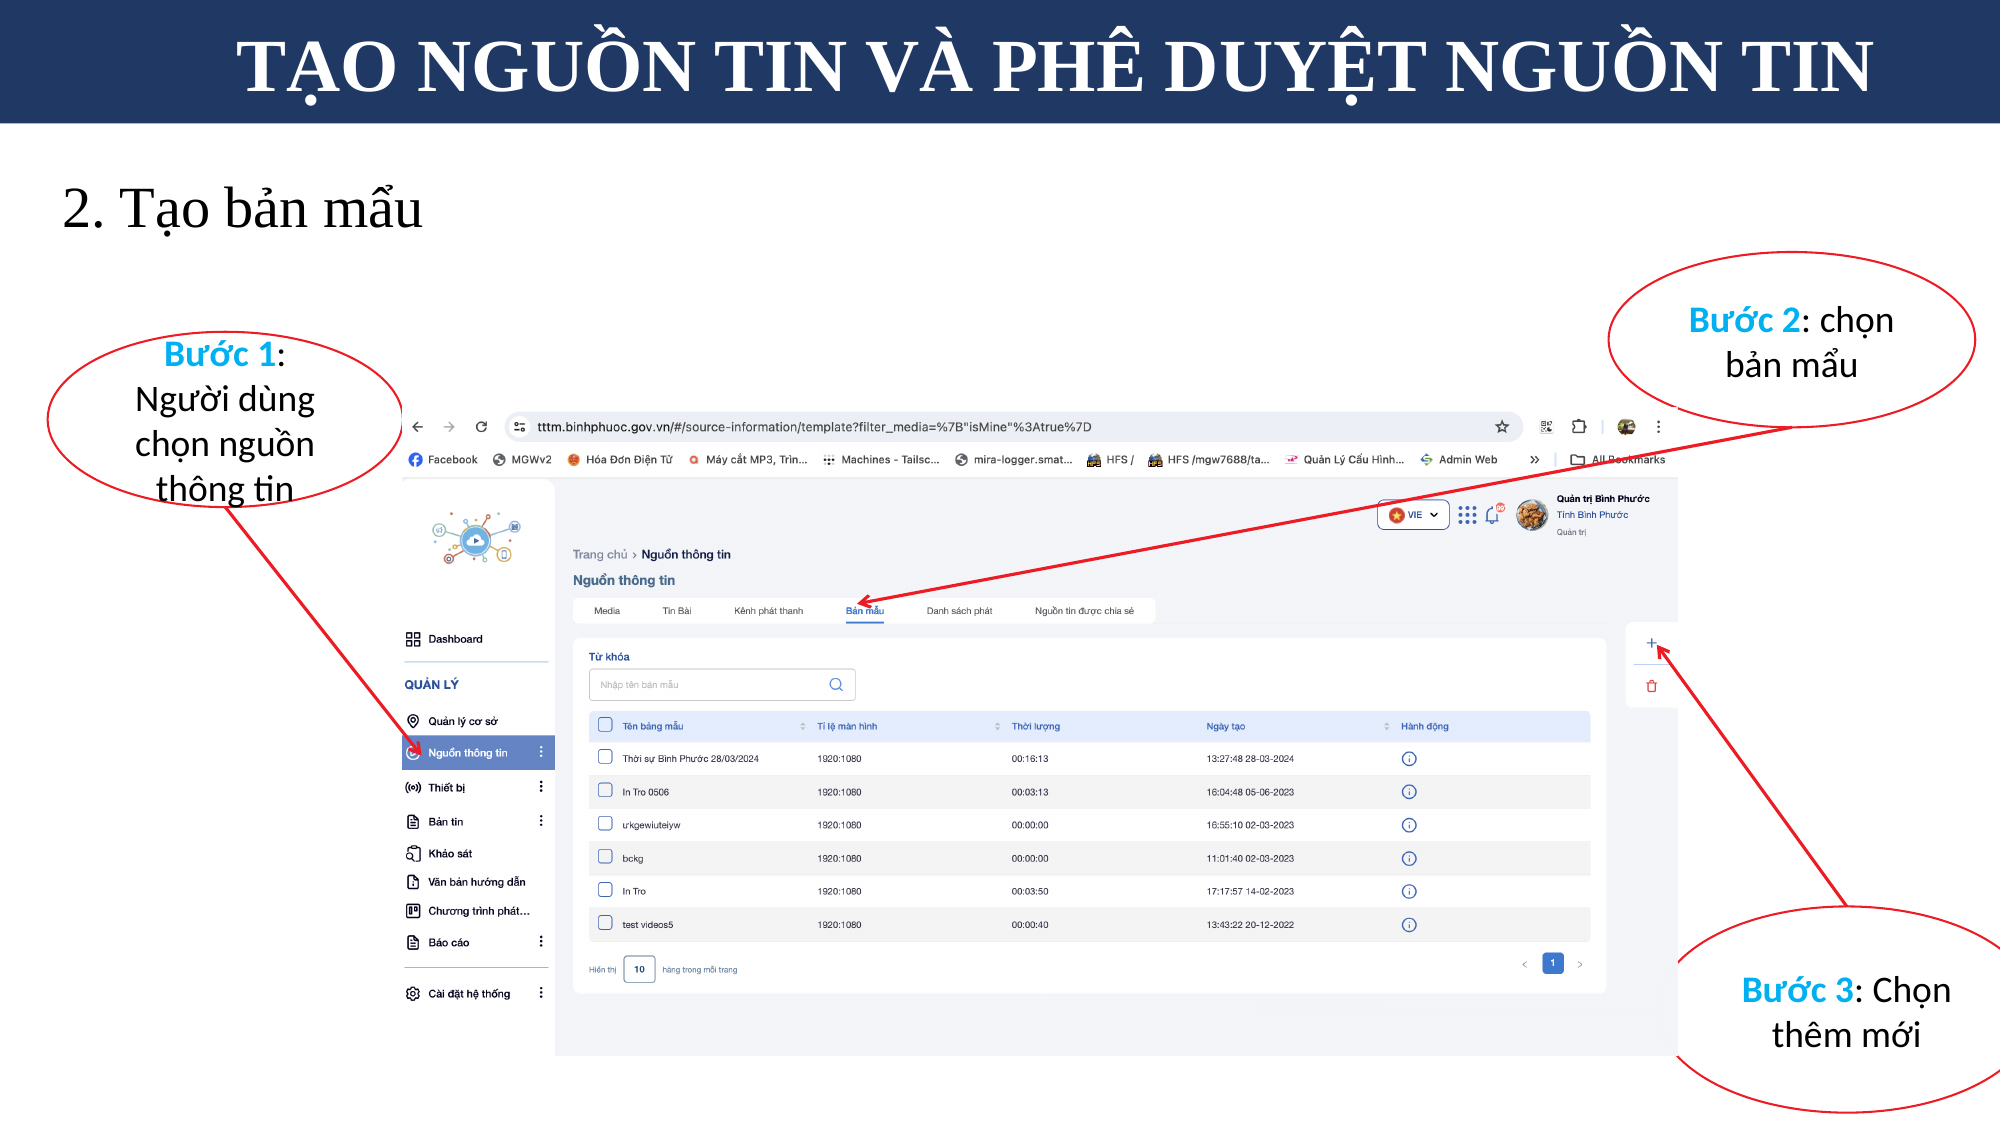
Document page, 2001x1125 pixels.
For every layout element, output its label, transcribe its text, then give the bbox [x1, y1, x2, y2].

text_box Bước 3: Chọn thêm mới [1675, 905, 2000, 1114]
slide_number 24 [1507, 1056, 1758, 1103]
text_box Bước 2: chọn bản mẩu [1607, 250, 1977, 429]
list 2. Tạo bản mẩu [47, 170, 1958, 253]
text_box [225, 507, 422, 756]
picture [402, 407, 1678, 1056]
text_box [1656, 644, 1847, 907]
title TẠO NGUỒN TIN VÀ PHÊ DUYỆT NGUỒN TIN [0, 0, 2000, 124]
text_box Bước 1: Người dùng chọn nguồn thông tin [46, 330, 403, 509]
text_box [857, 427, 1792, 604]
slide_number 24 [1935, 1095, 1958, 1103]
